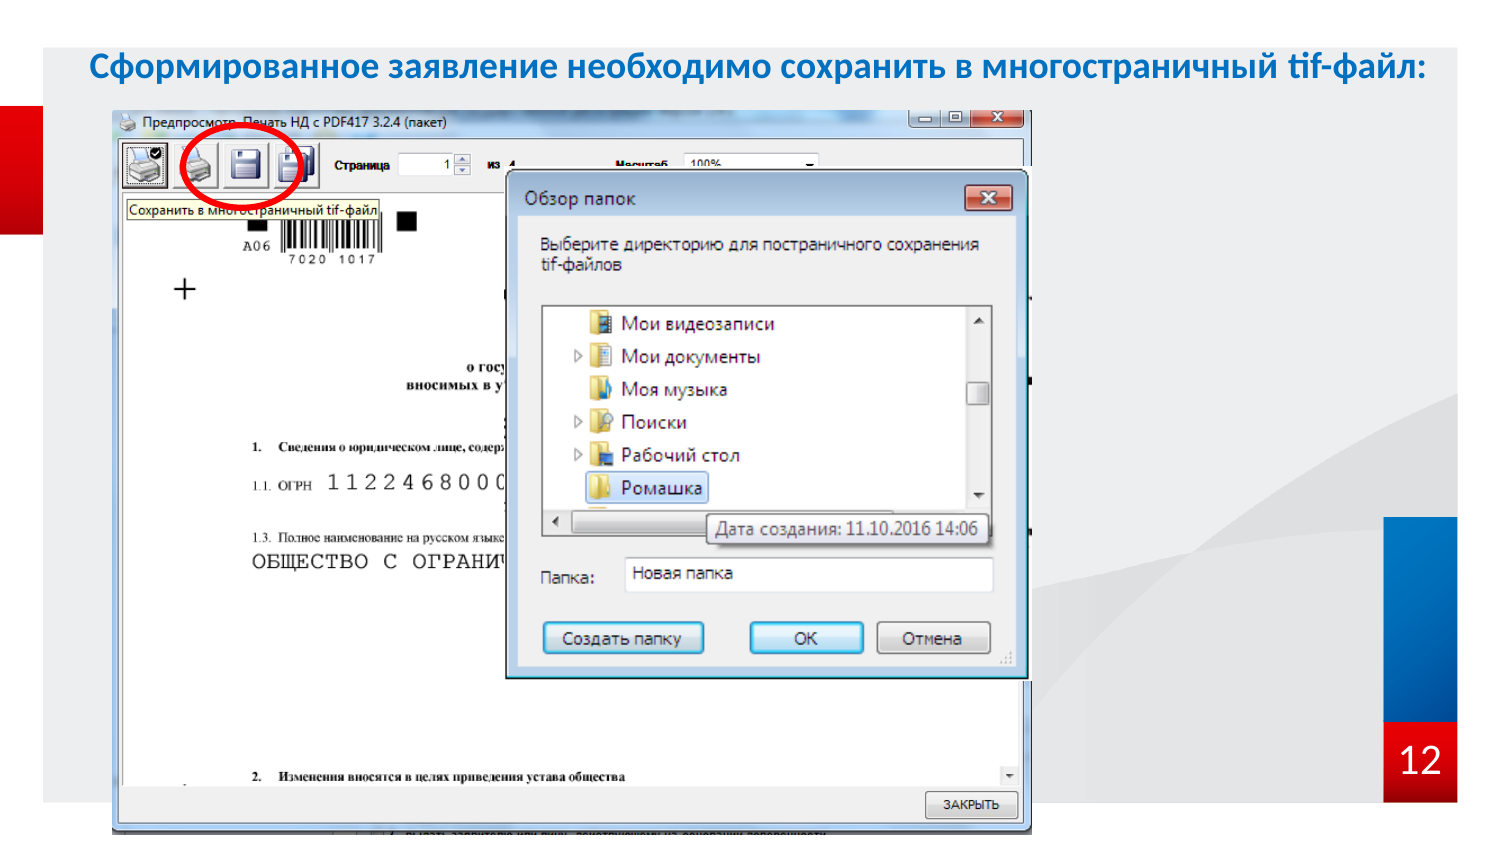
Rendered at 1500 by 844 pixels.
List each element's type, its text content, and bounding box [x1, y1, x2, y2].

picture [0, 0, 1500, 844]
title [41, 92, 1459, 698]
text_box Сформированное заявление необходимо сохранить в многостраничный tif-файл: [29, 34, 1471, 92]
slide_number 12 [1378, 721, 1462, 806]
